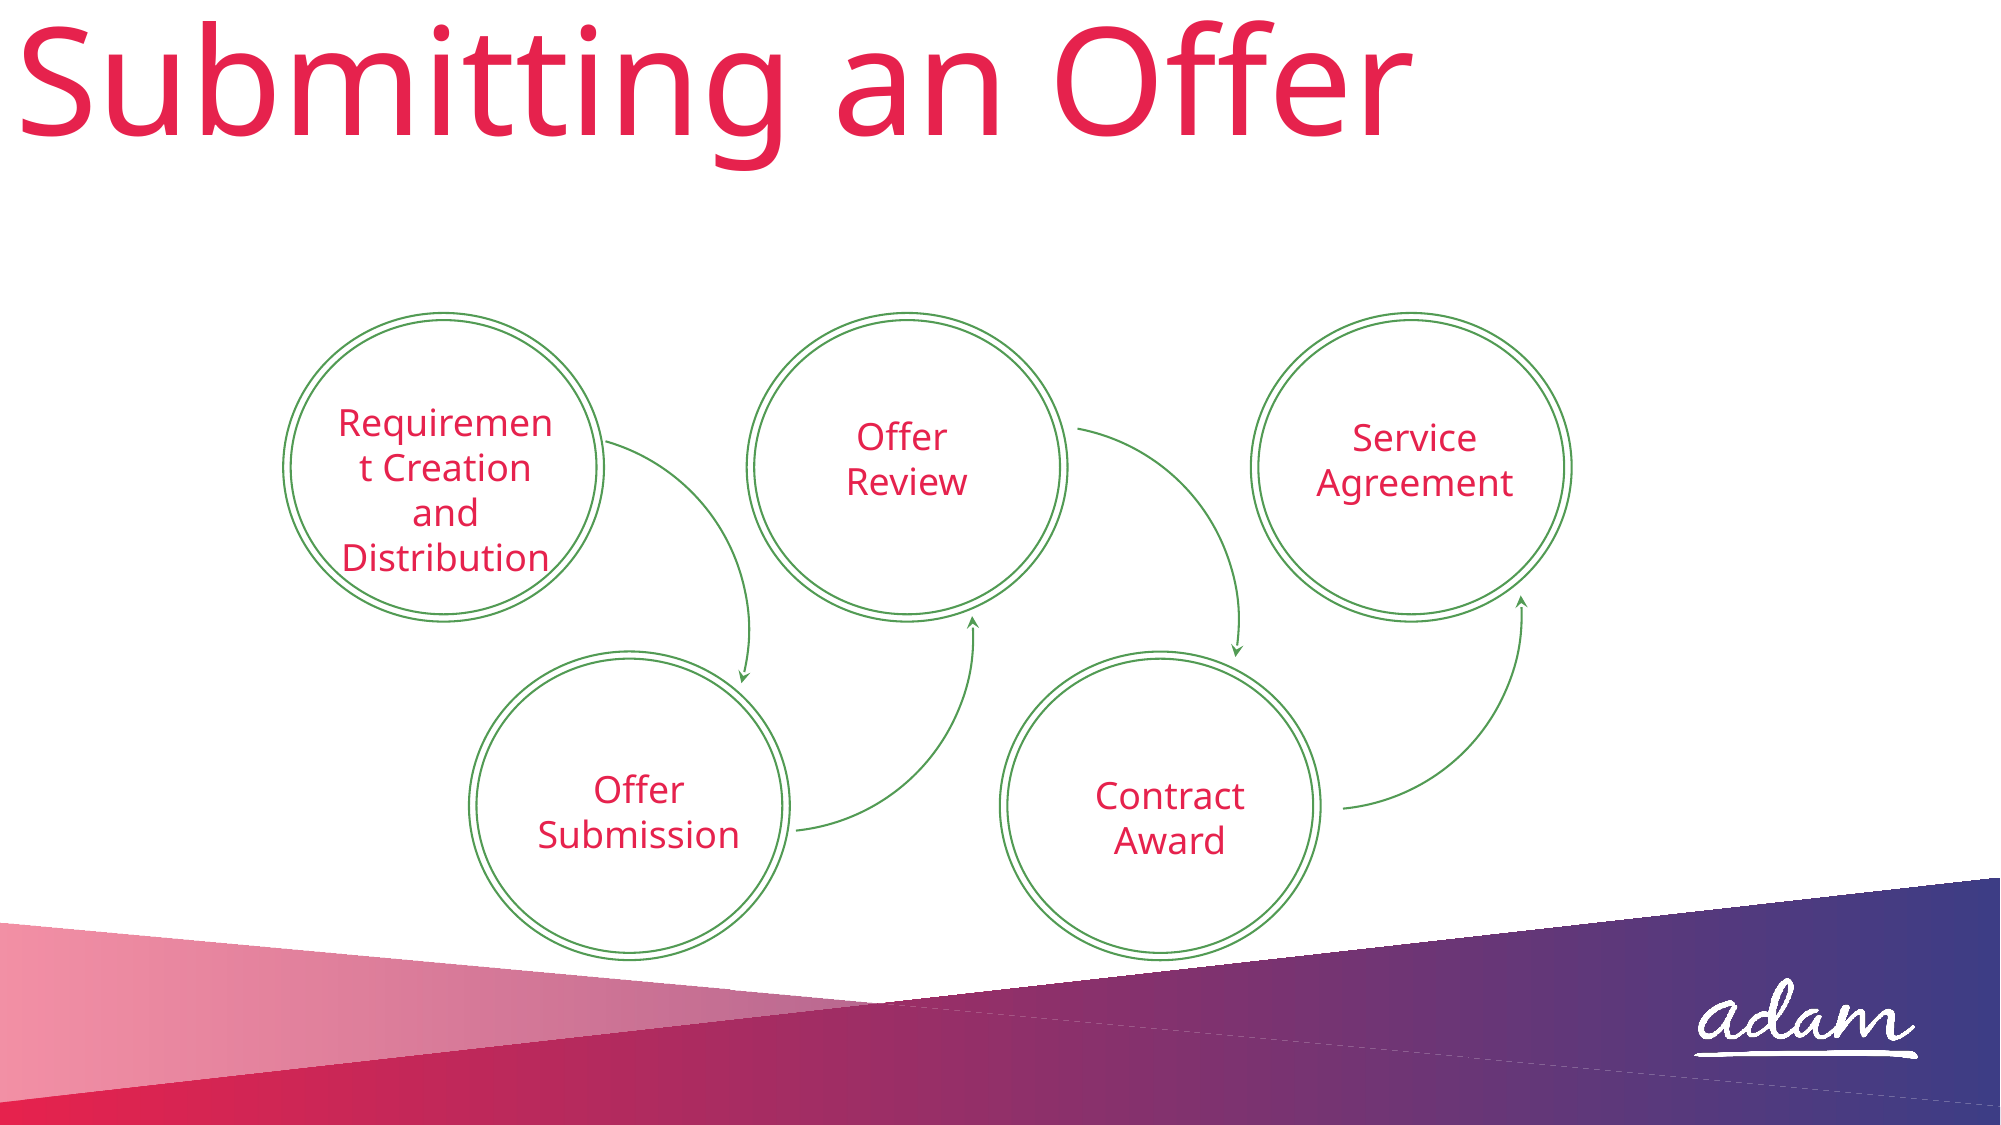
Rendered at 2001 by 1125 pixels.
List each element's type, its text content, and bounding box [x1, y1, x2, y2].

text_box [468, 651, 790, 961]
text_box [999, 651, 1321, 961]
text_box [551, 440, 750, 651]
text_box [283, 312, 604, 622]
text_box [746, 312, 1068, 622]
text_box Submitting an Offer [0, 0, 1657, 196]
text_box [1049, 428, 1244, 651]
text_box [1325, 622, 1523, 810]
picture [1694, 978, 1918, 1059]
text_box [1250, 312, 1572, 622]
text_box [775, 622, 980, 832]
